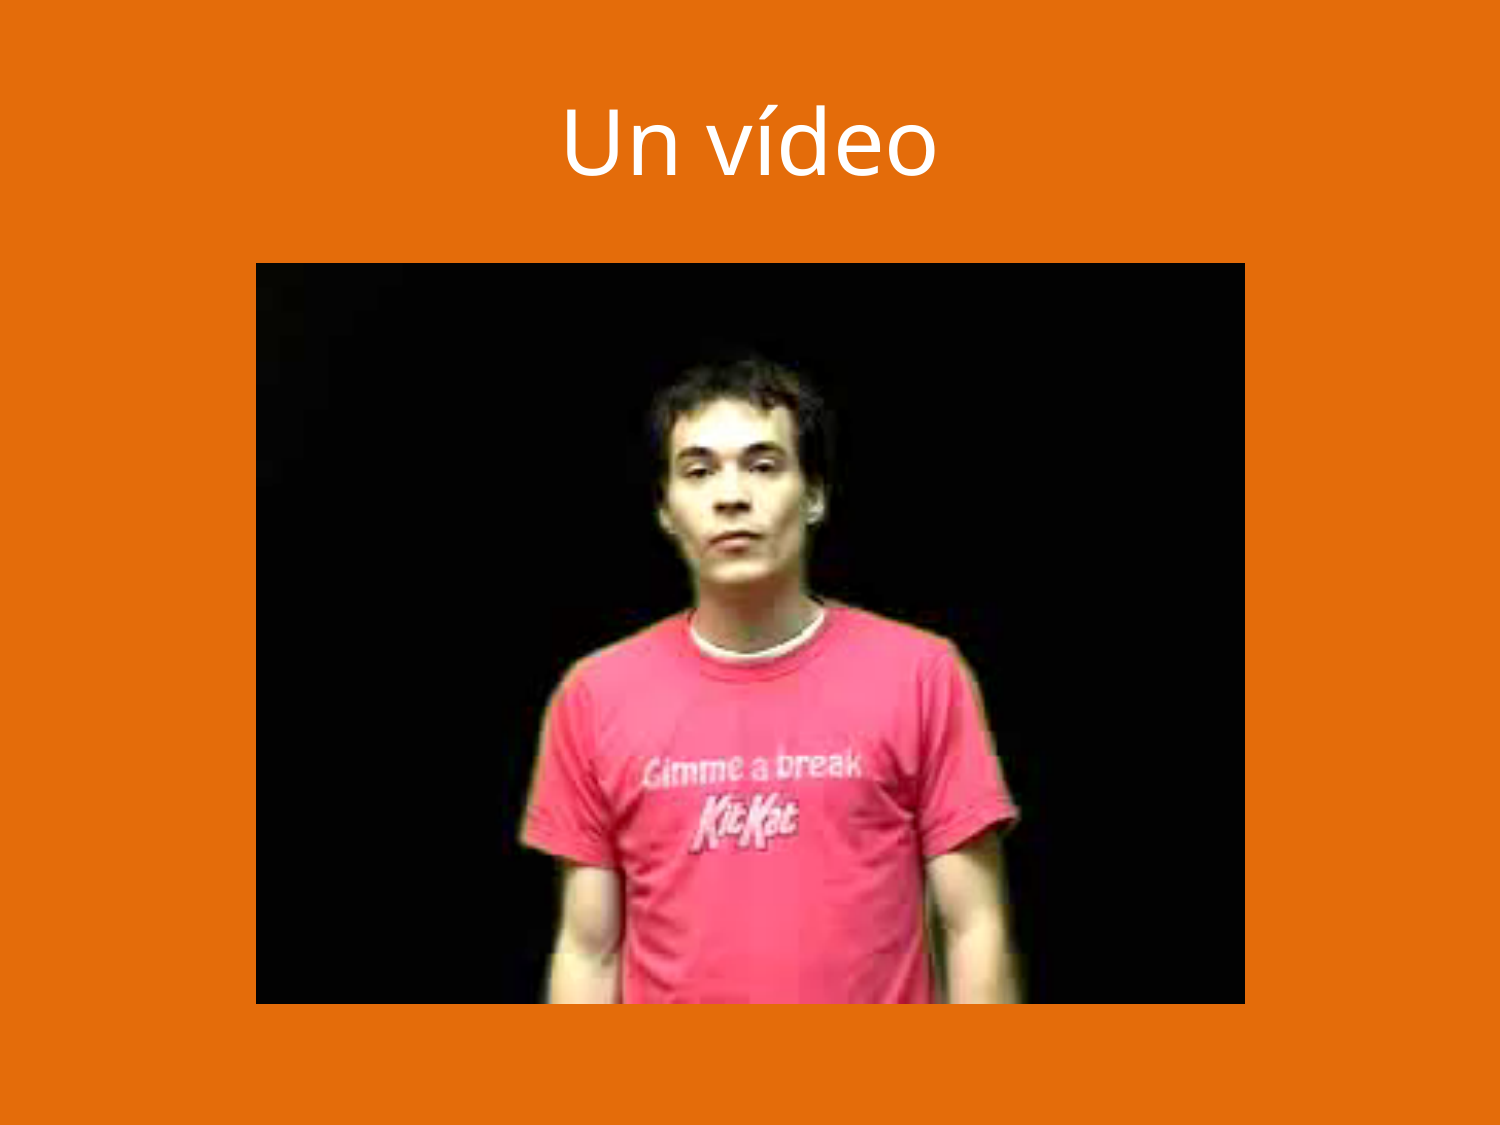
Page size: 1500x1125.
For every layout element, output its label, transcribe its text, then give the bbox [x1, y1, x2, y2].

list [254, 262, 1246, 1006]
title Un vídeo [75, 45, 1425, 233]
